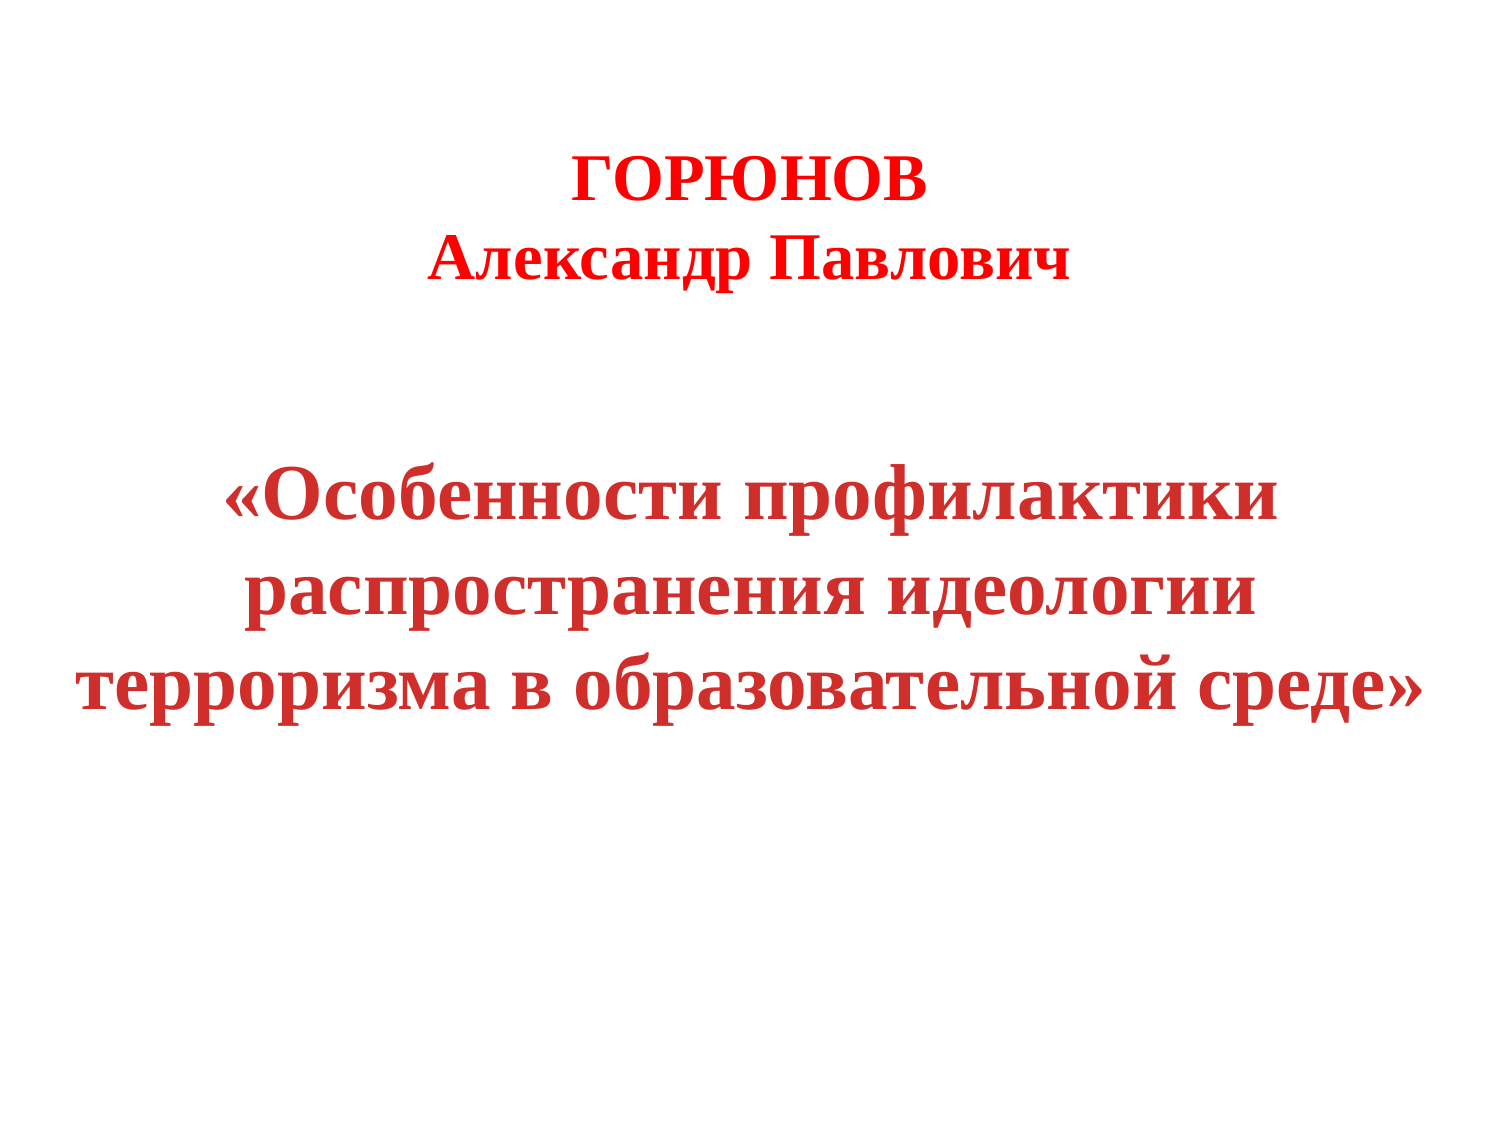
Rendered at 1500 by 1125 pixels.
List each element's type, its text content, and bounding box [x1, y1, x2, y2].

text_box ГОРЮНОВ Александр Павлович [41, 125, 1459, 301]
text_box «Особенности профилактики распространения идеологии терроризма в образовательной среде» [42, 432, 1460, 733]
